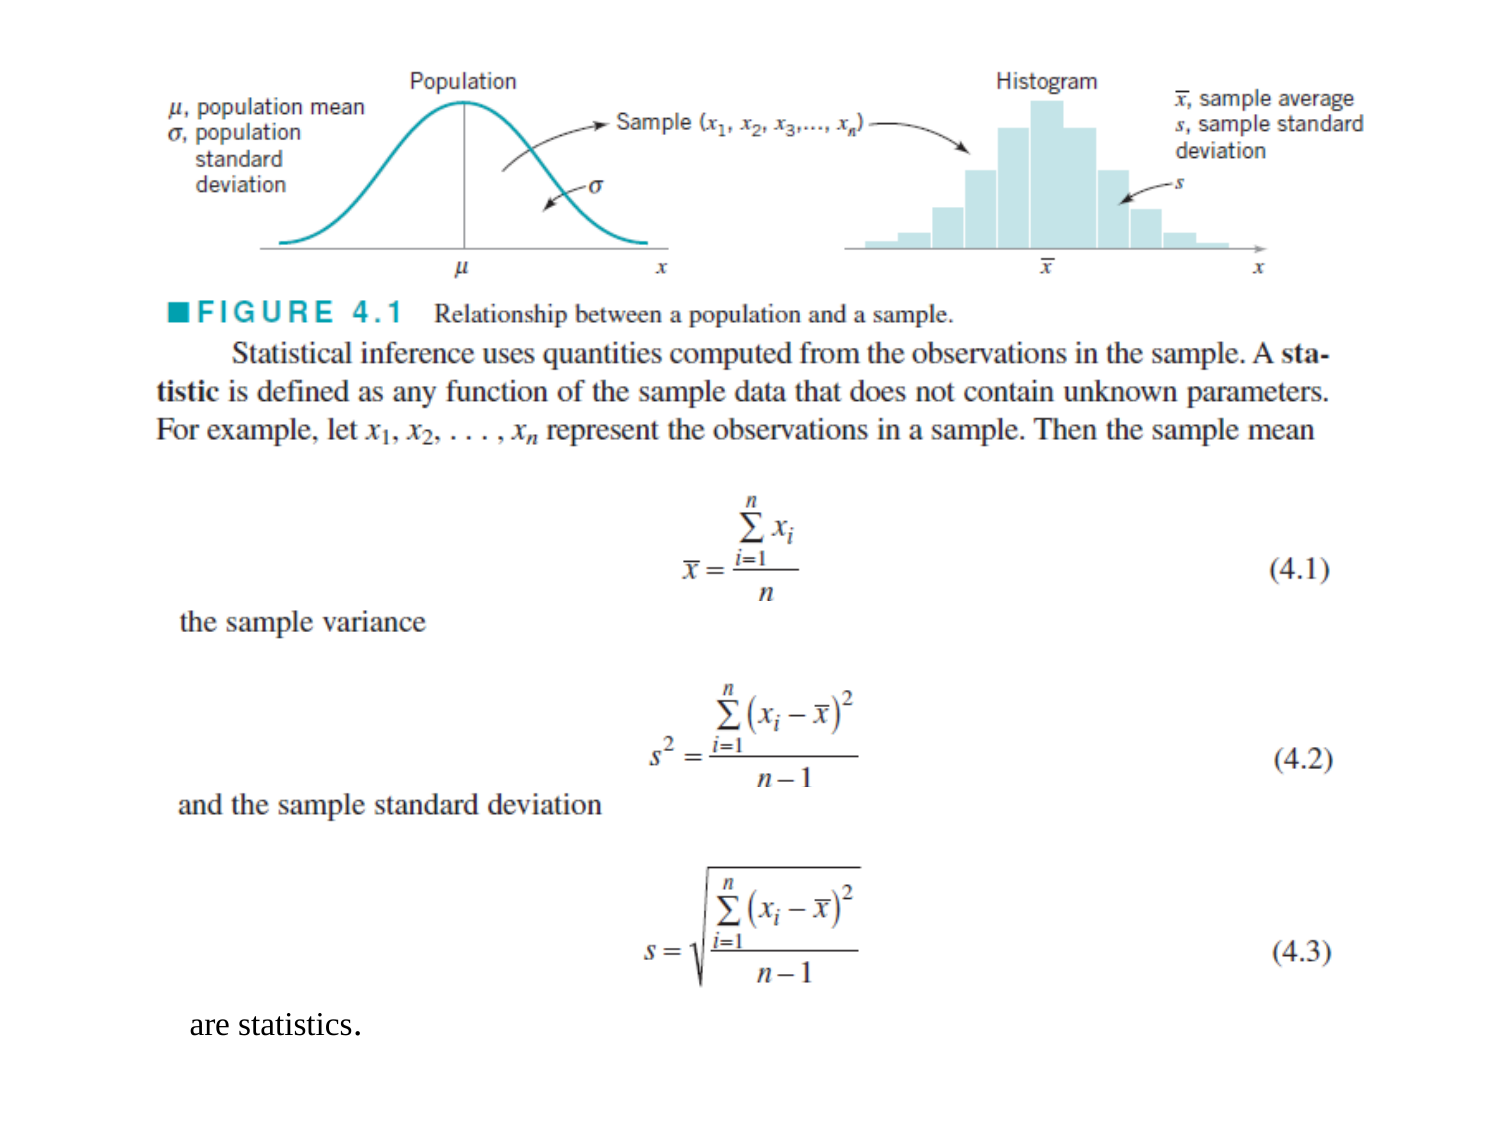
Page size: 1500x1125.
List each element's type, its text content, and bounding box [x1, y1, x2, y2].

text_box are statistics. [174, 999, 713, 1051]
picture [149, 24, 1401, 991]
